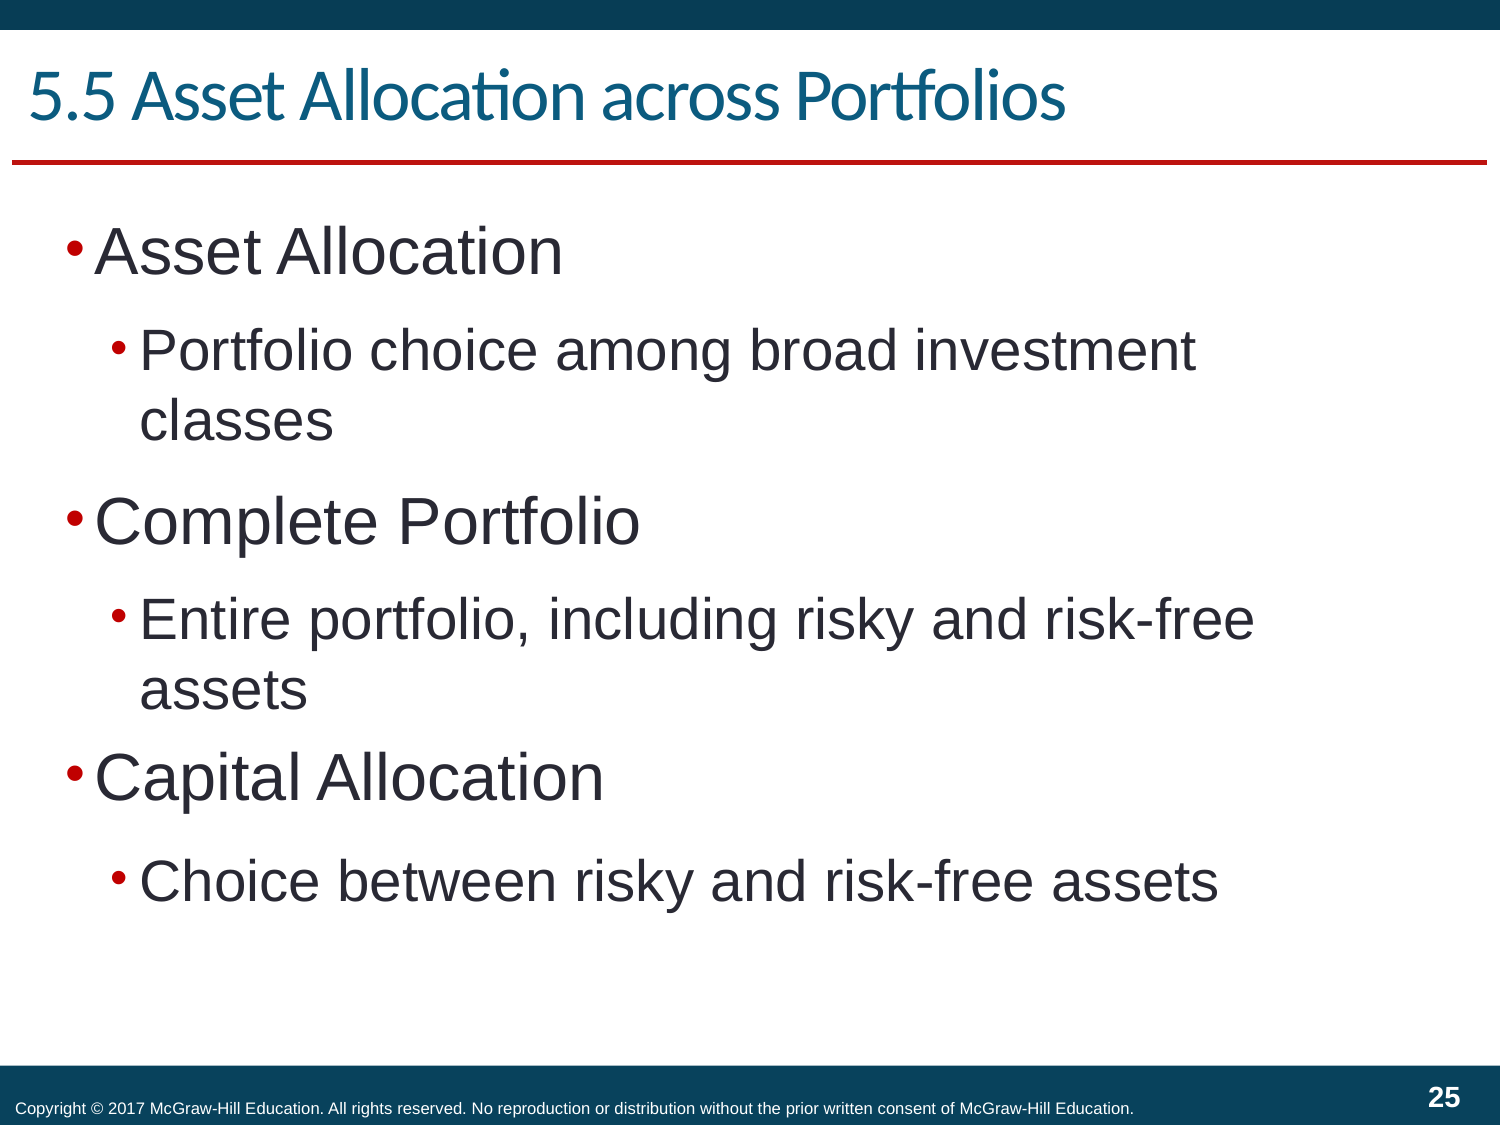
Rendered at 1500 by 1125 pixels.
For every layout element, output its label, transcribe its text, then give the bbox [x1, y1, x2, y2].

title 5.5 Asset Allocation across Portfolios [12, 22, 1475, 160]
text_box Asset Allocation Portfolio choice among broad investment classes Complete Portfolio Entire portfolio, including risky and risk-free assets Capital Allocation Choice between risky and risk-free assets [49, 200, 1400, 1000]
